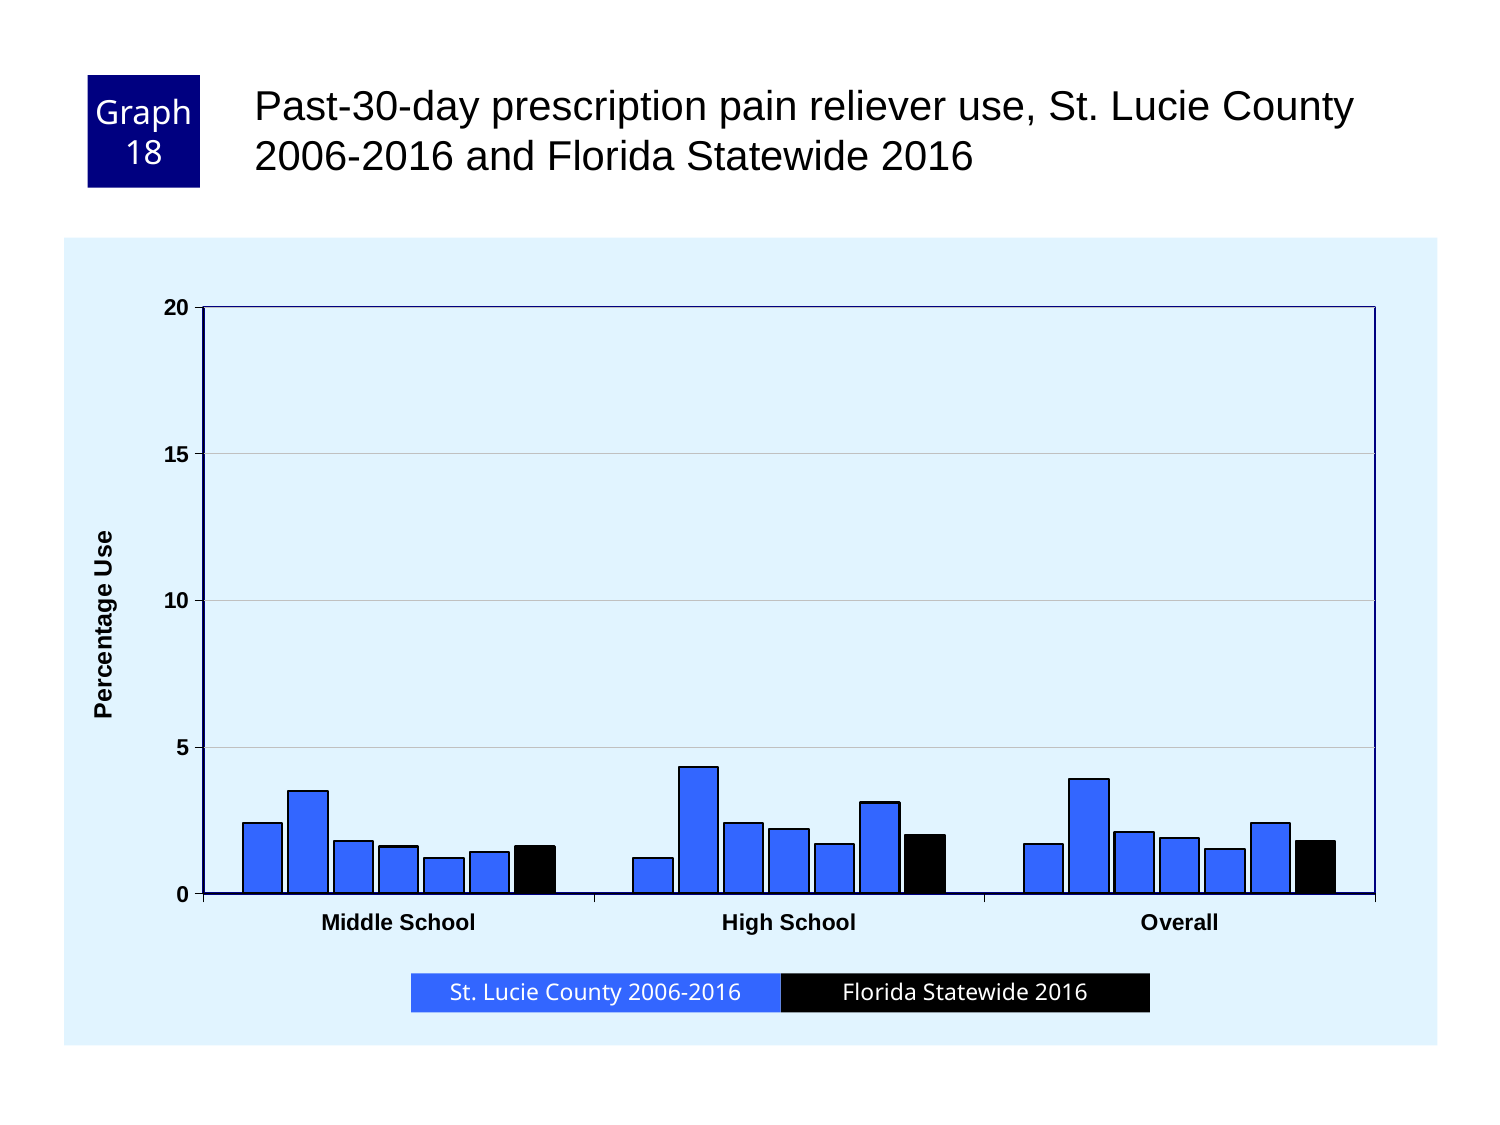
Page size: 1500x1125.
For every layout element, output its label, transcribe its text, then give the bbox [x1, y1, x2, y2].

text_box Graph 18 [87, 75, 200, 188]
text_box Past-30-day prescription pain reliever use, St. Lucie County 2006-2016 and Florida Statewide 2016 [249, 75, 1438, 200]
chart [63, 237, 1438, 1046]
